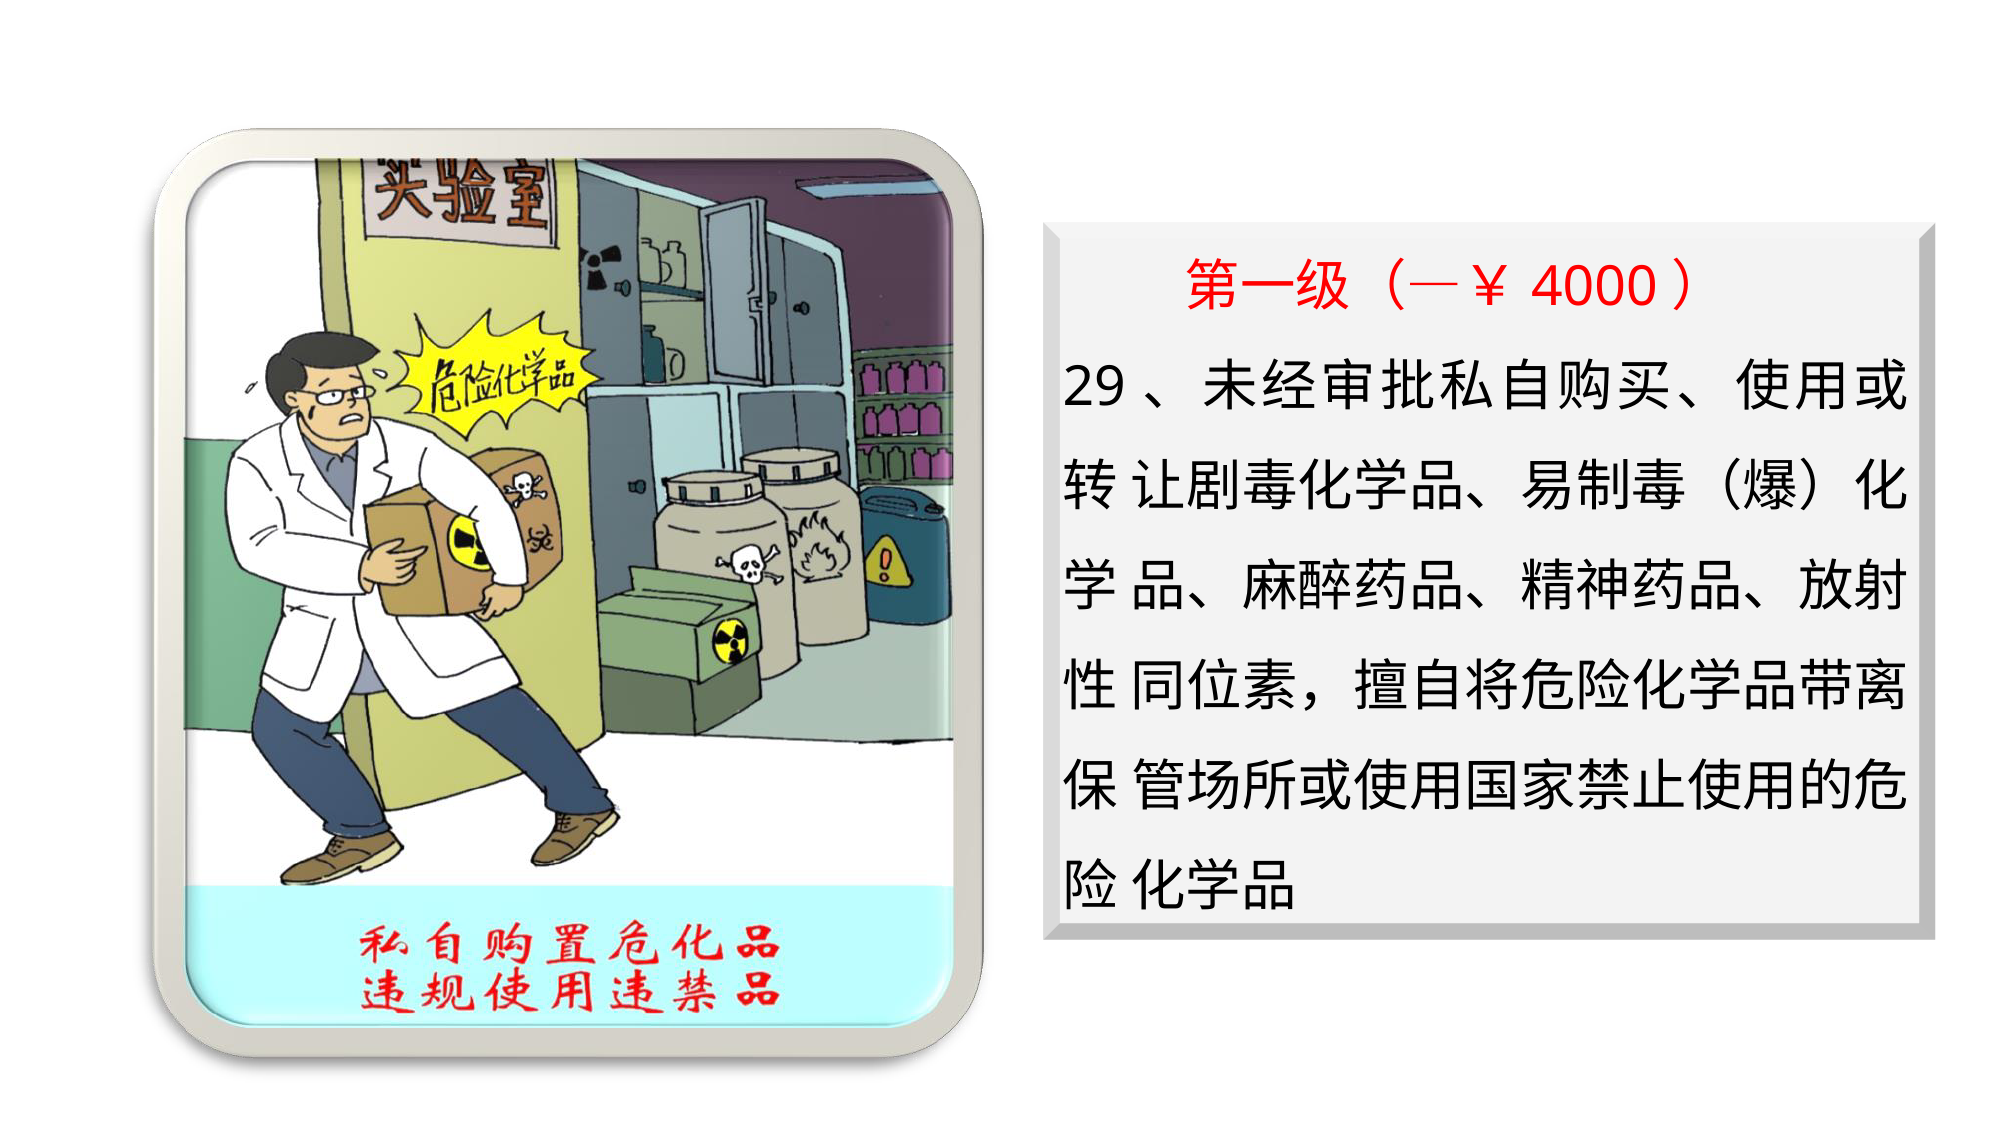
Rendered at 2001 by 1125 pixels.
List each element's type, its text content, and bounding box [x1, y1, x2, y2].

text_box [1042, 221, 1936, 940]
text_box 第一级（—￥4000） 29、未经审批私自购买、使用或转 让剧毒化学品、易制毒（爆）化学 品、麻醉药品、精神药品、放射性 同位素，擅自将危险化学品带离保 管场所或使用国家禁止使用的危险 化学品 [1060, 213, 1911, 917]
text_box [123, 112, 1000, 1089]
